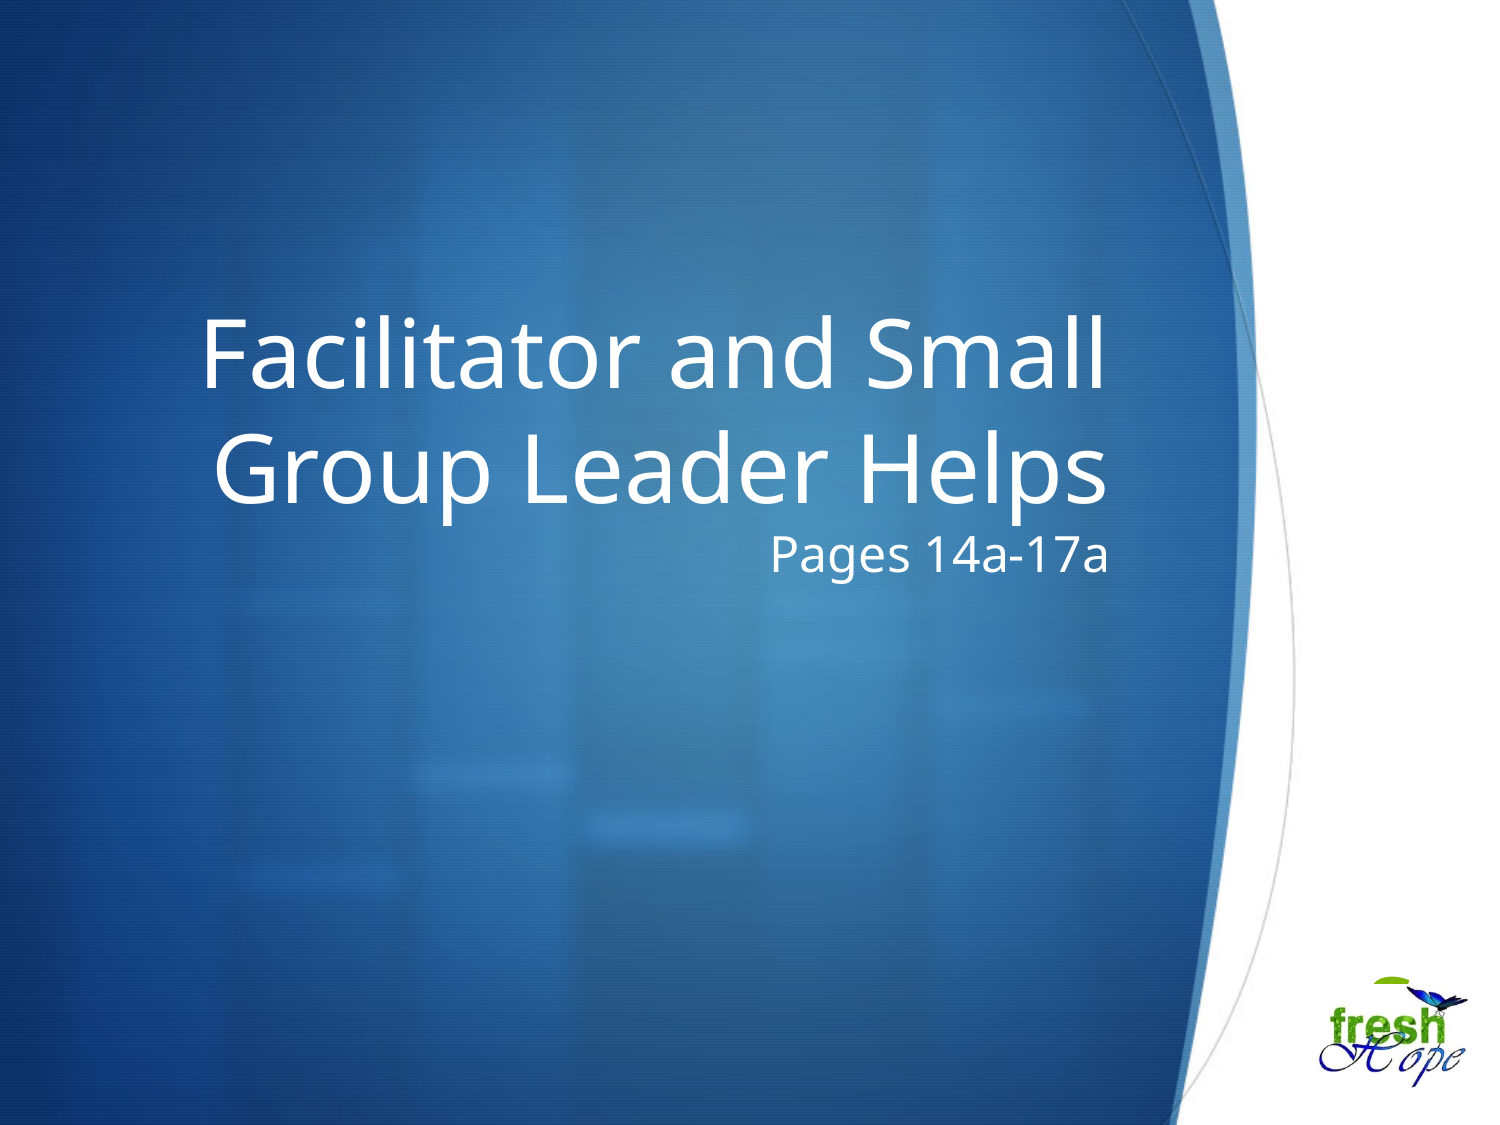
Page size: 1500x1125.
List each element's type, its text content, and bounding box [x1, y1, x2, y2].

picture [0, 0, 1500, 1125]
title Facilitator and Small Group Leader Helps Pages 14a-17a [74, 366, 1126, 591]
